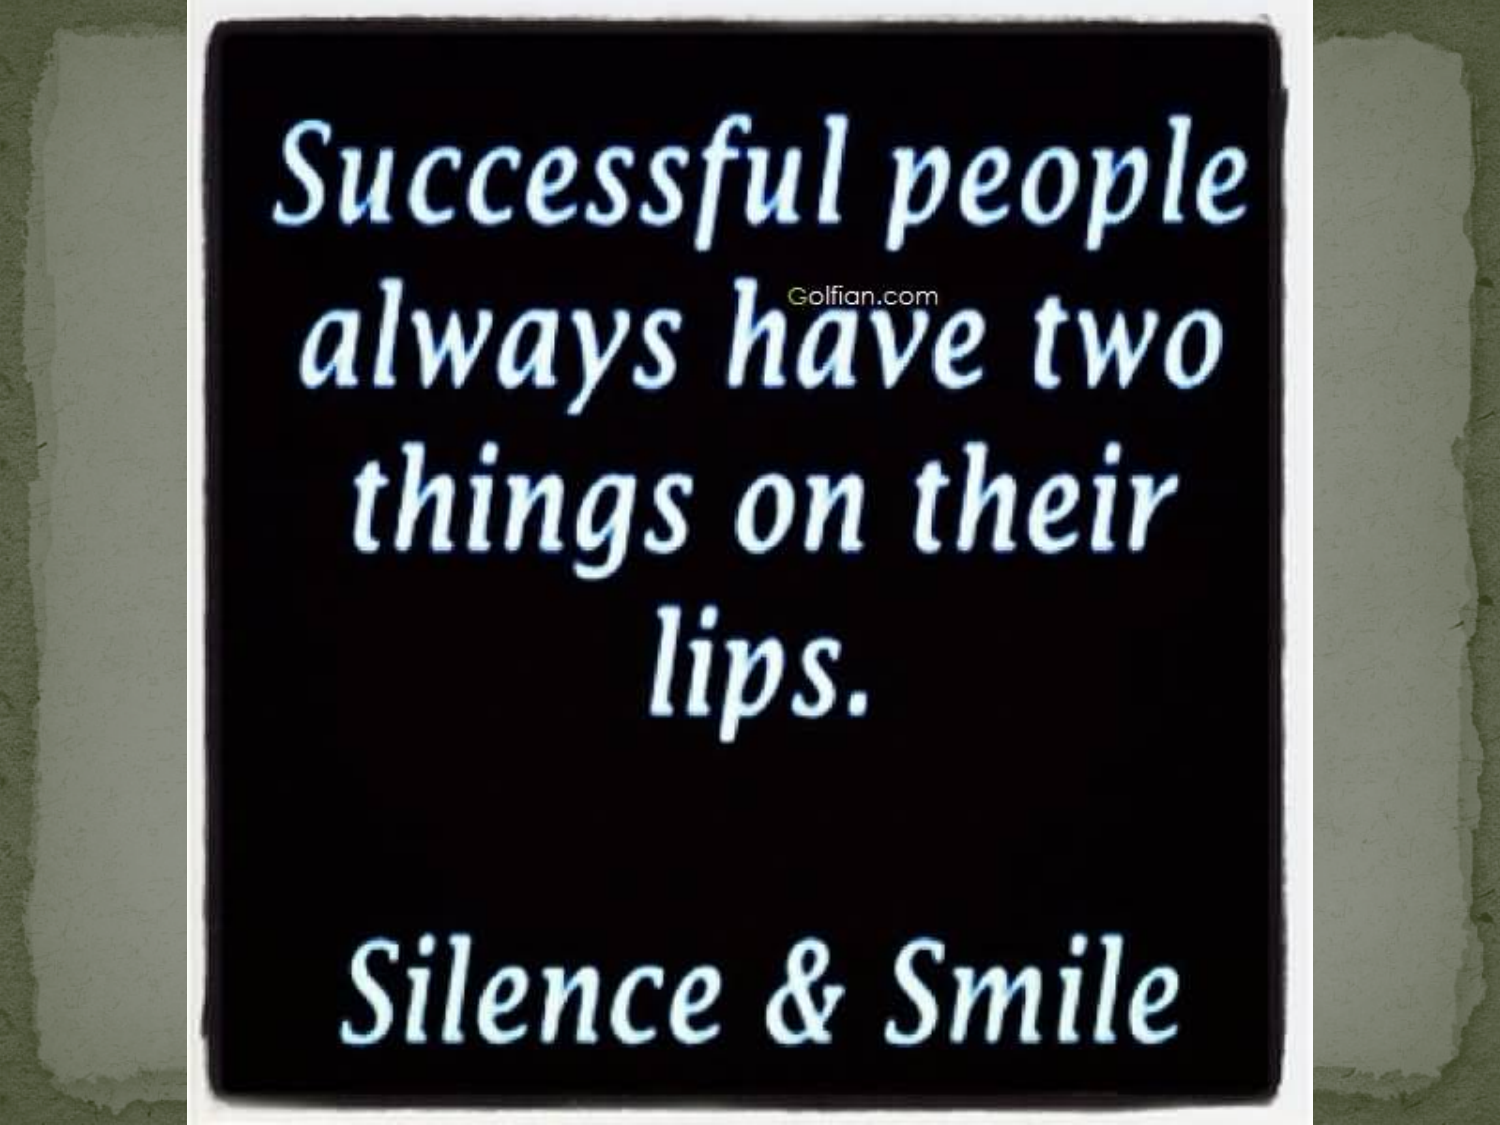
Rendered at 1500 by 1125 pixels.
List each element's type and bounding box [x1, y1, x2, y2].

picture [187, 0, 1313, 1125]
